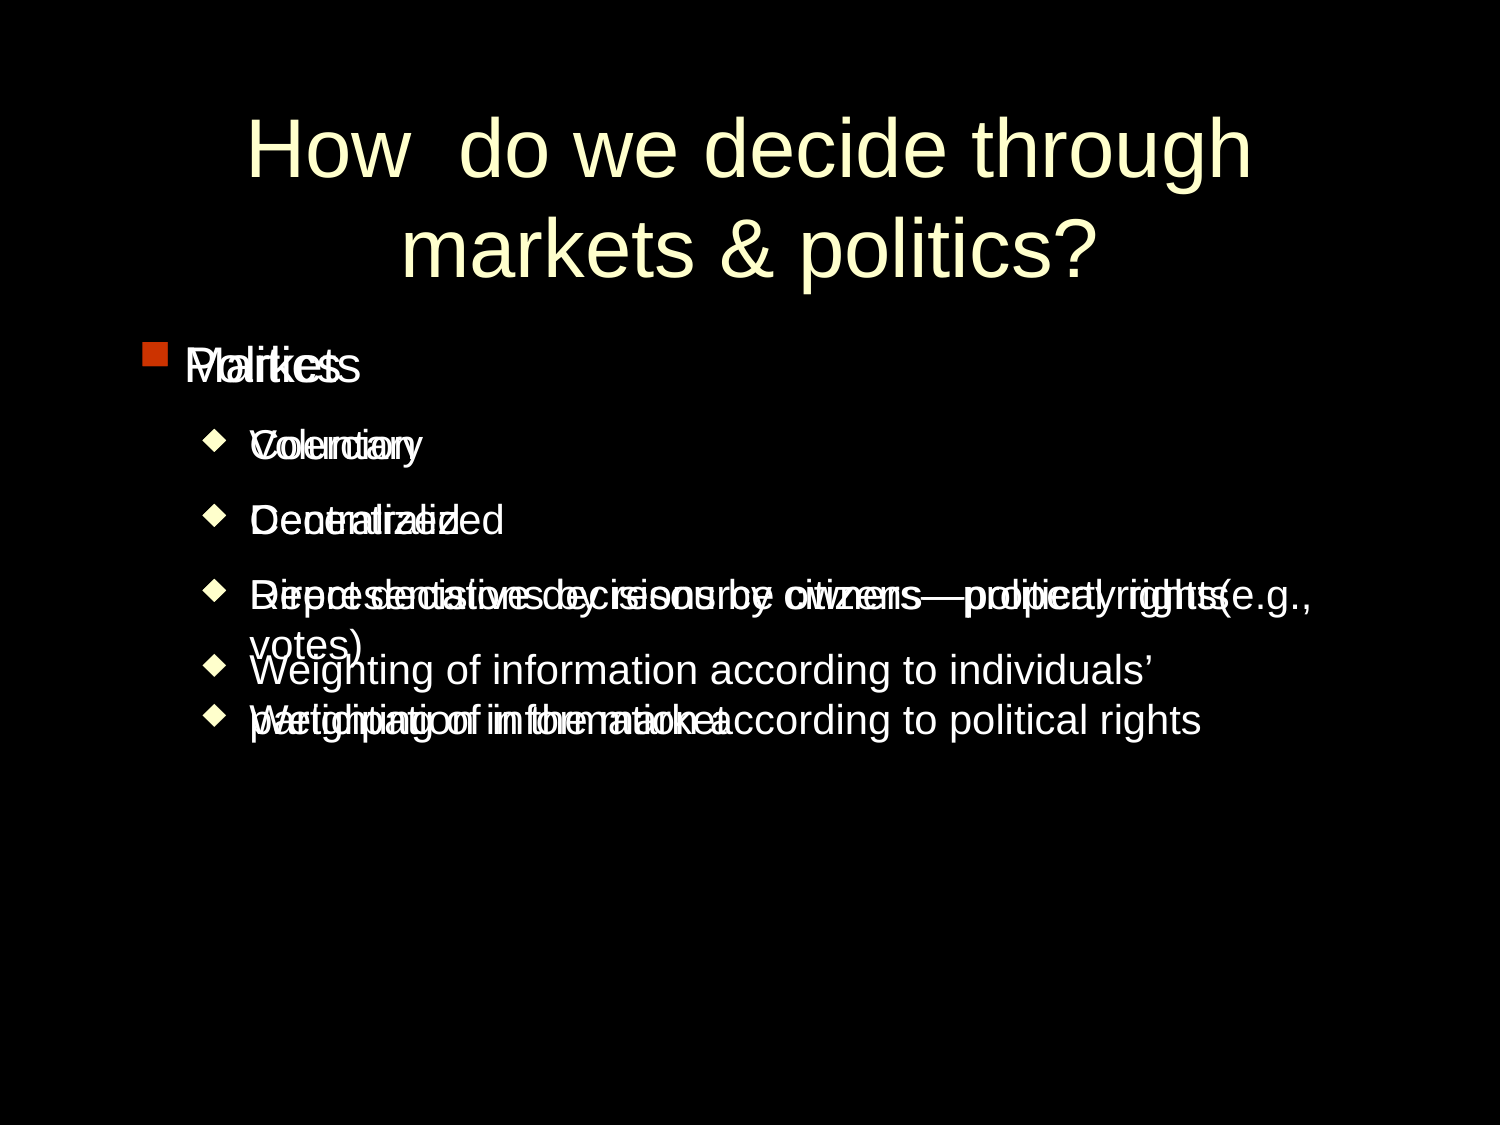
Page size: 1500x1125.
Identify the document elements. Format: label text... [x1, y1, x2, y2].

title How do we decide through markets & politics? [112, 99, 1388, 288]
list Politics Coercion Centralized Representative decisions by citizens—political rights(e.g., votes) Weighting of information according to political rights [112, 324, 1388, 1000]
